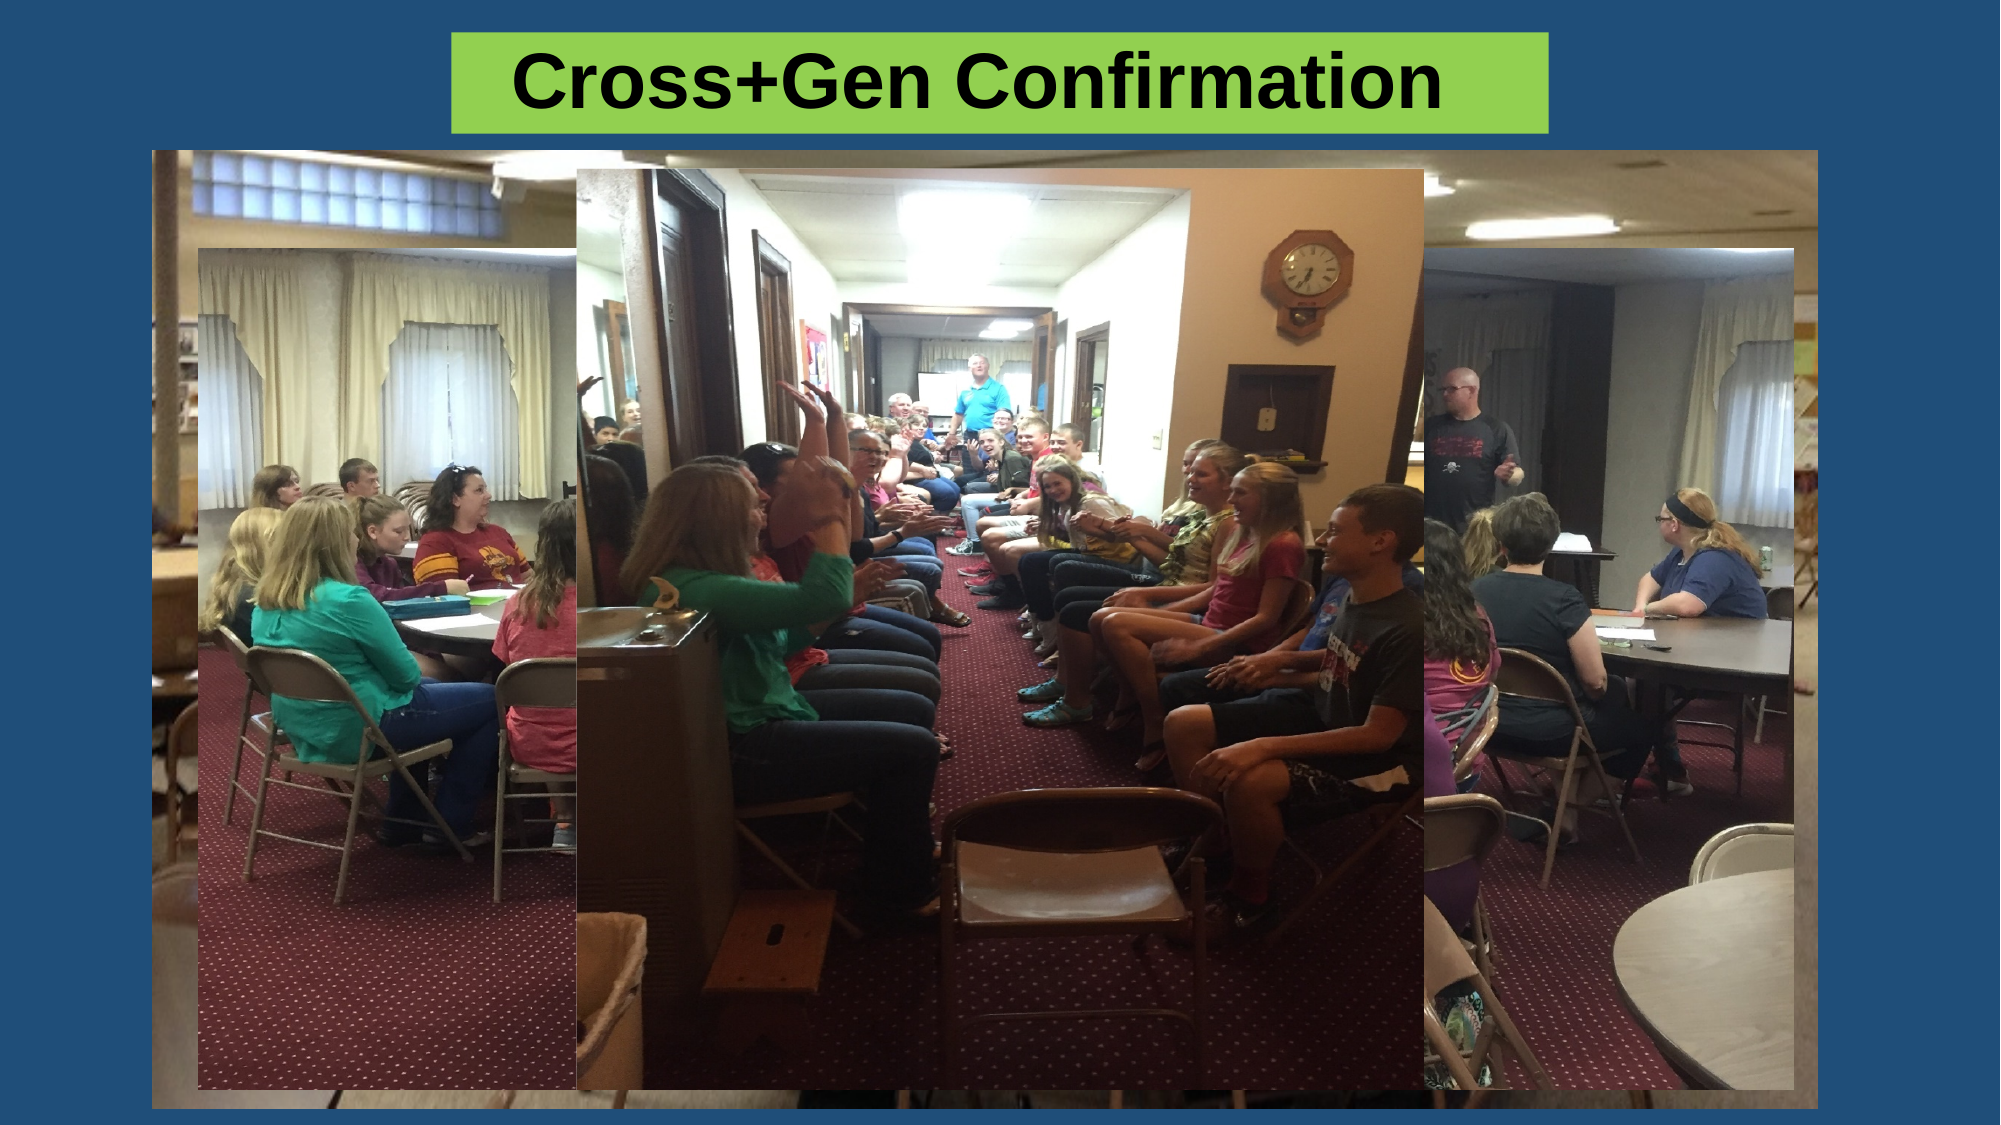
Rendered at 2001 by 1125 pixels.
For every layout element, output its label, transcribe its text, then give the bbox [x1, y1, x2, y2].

title Cross+Gen Confirmation [450, 31, 1550, 135]
picture [151, 149, 1818, 1110]
